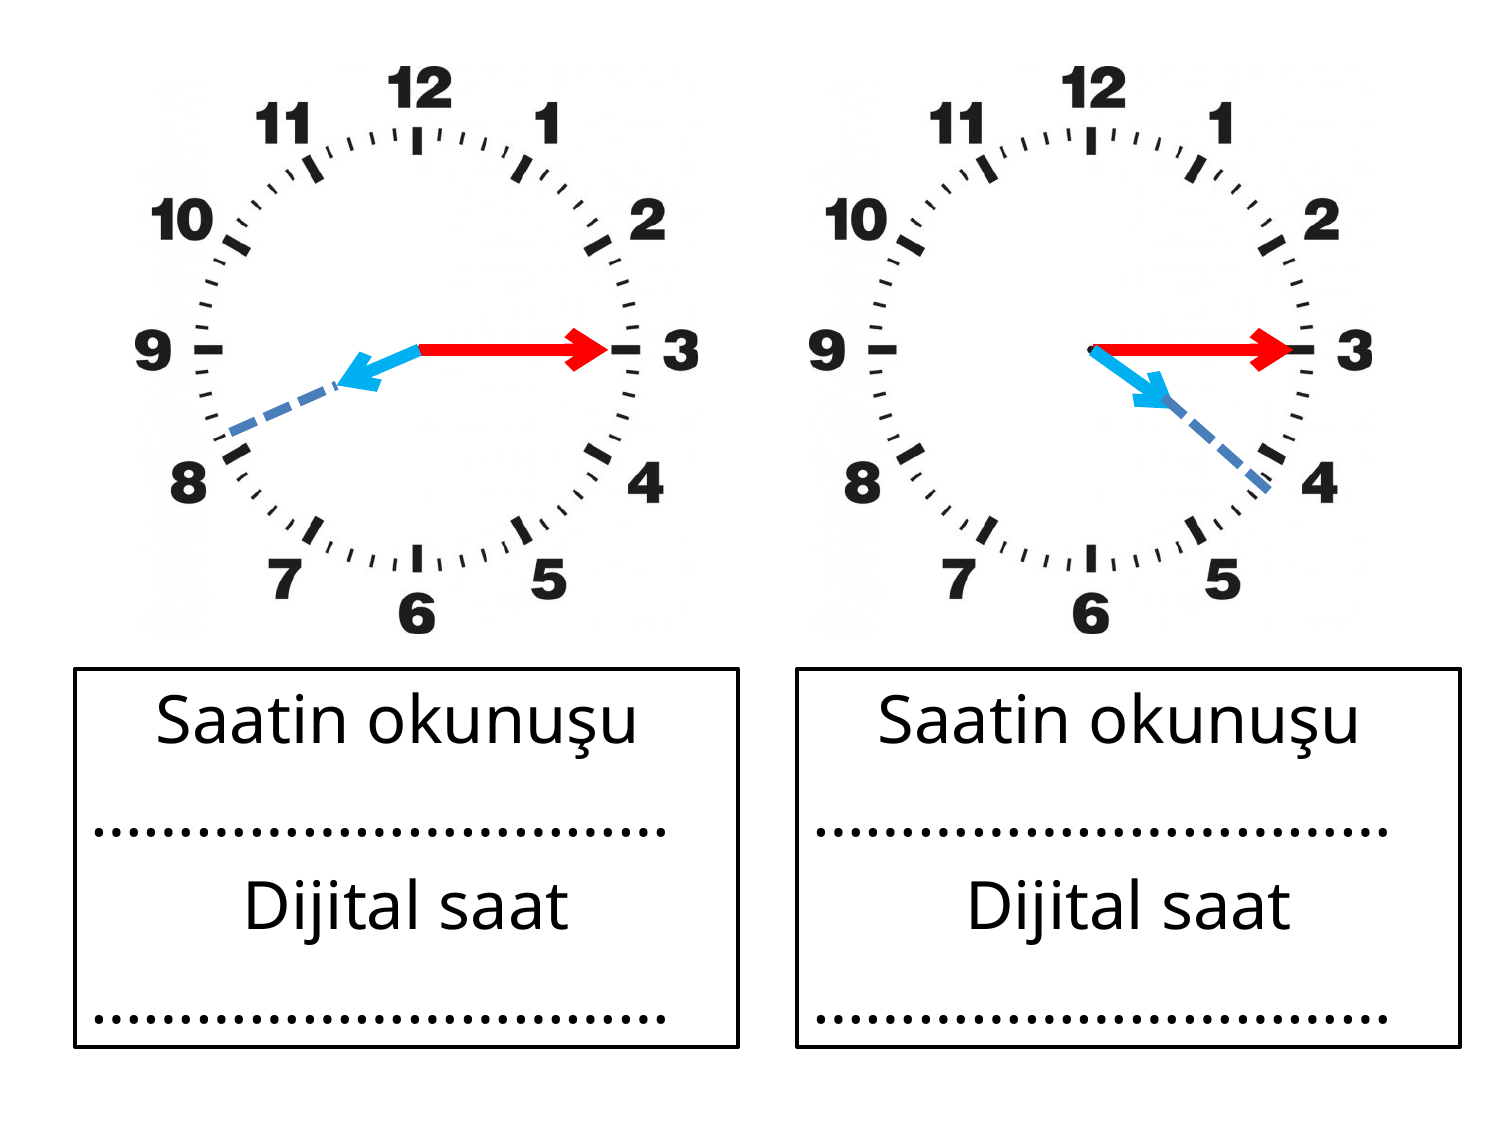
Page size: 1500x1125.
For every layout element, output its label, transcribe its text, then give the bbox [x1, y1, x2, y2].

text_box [229, 385, 337, 433]
picture [808, 66, 1372, 634]
list Saatin okunuşu …………………………… Dijital saat …………………………… [73, 667, 740, 1049]
text_box Saatin okunuşu …………………………… Dijital saat …………………………… [795, 667, 1462, 1049]
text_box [1092, 349, 1176, 410]
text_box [336, 349, 420, 386]
picture [135, 66, 699, 634]
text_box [1163, 396, 1270, 492]
